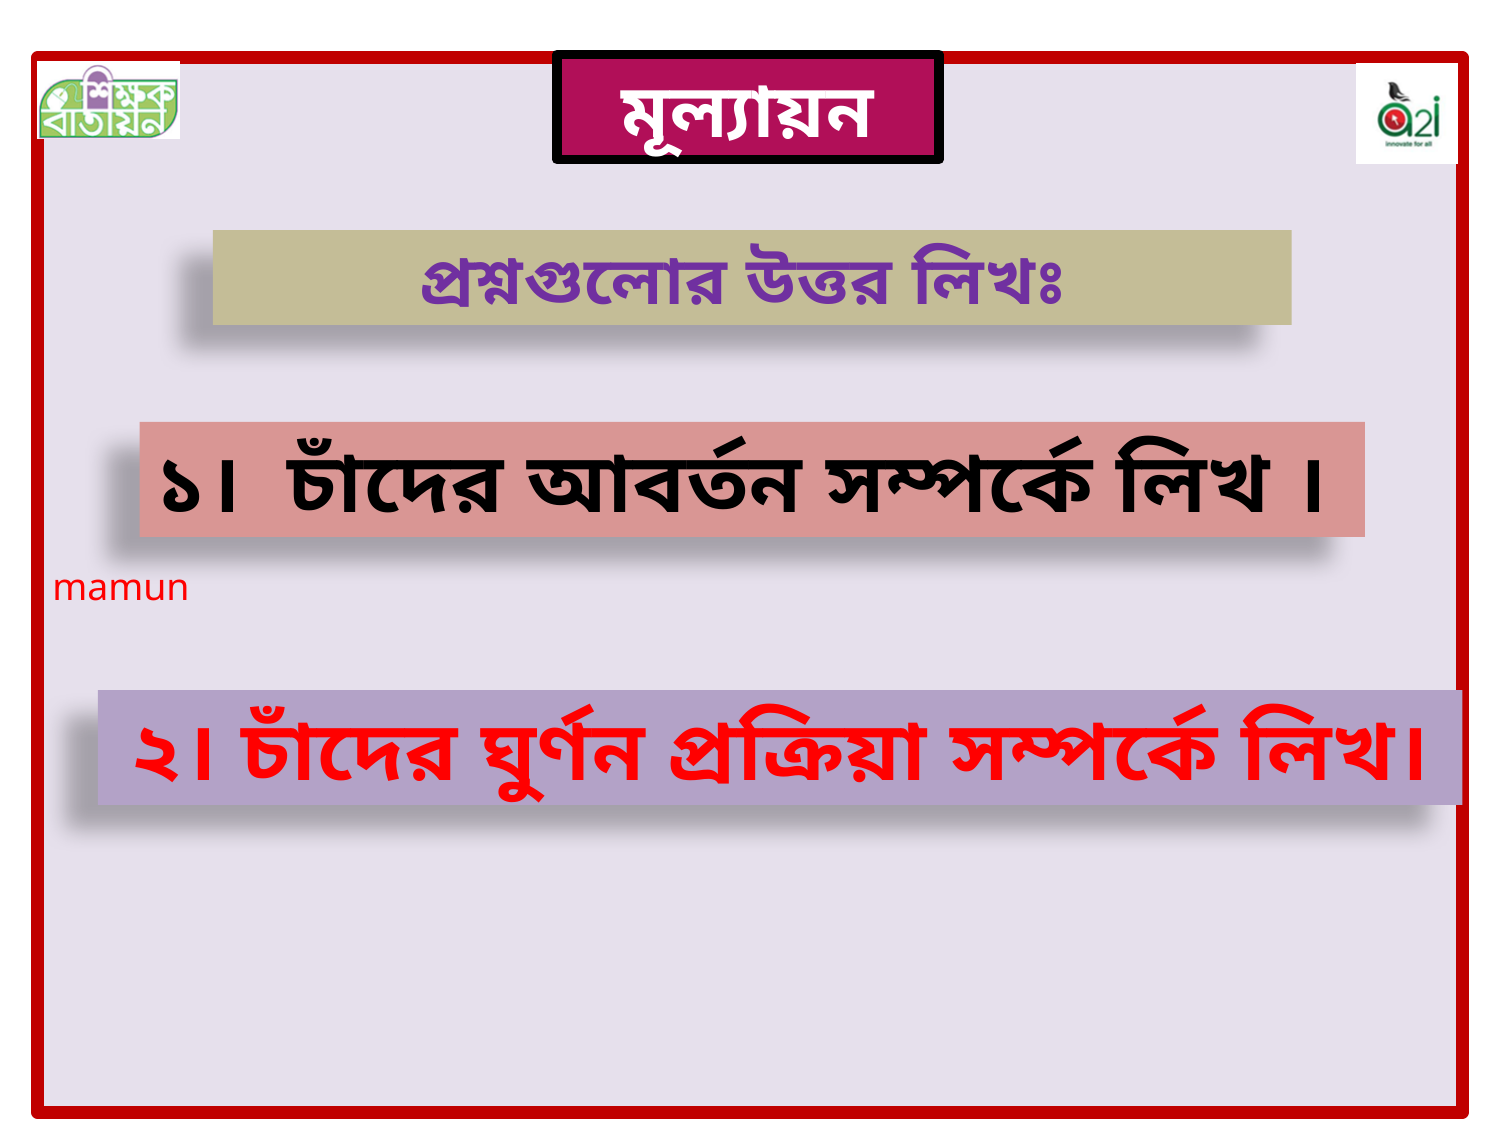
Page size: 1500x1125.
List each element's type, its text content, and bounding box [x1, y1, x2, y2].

text_box ২। চাঁদের ঘুর্ণন প্রক্রিয়া সম্পর্কে লিখ। [97, 690, 1463, 805]
text_box mamun [35, 56, 1464, 1115]
text_box মূল্যায়ন [556, 54, 940, 160]
picture [1355, 63, 1458, 165]
picture [37, 60, 180, 139]
text_box প্রশ্নগুলোর উত্তর লিখঃ [212, 230, 1292, 325]
text_box ১। চাঁদের আবর্তন সম্পর্কে লিখ । [139, 421, 1365, 537]
